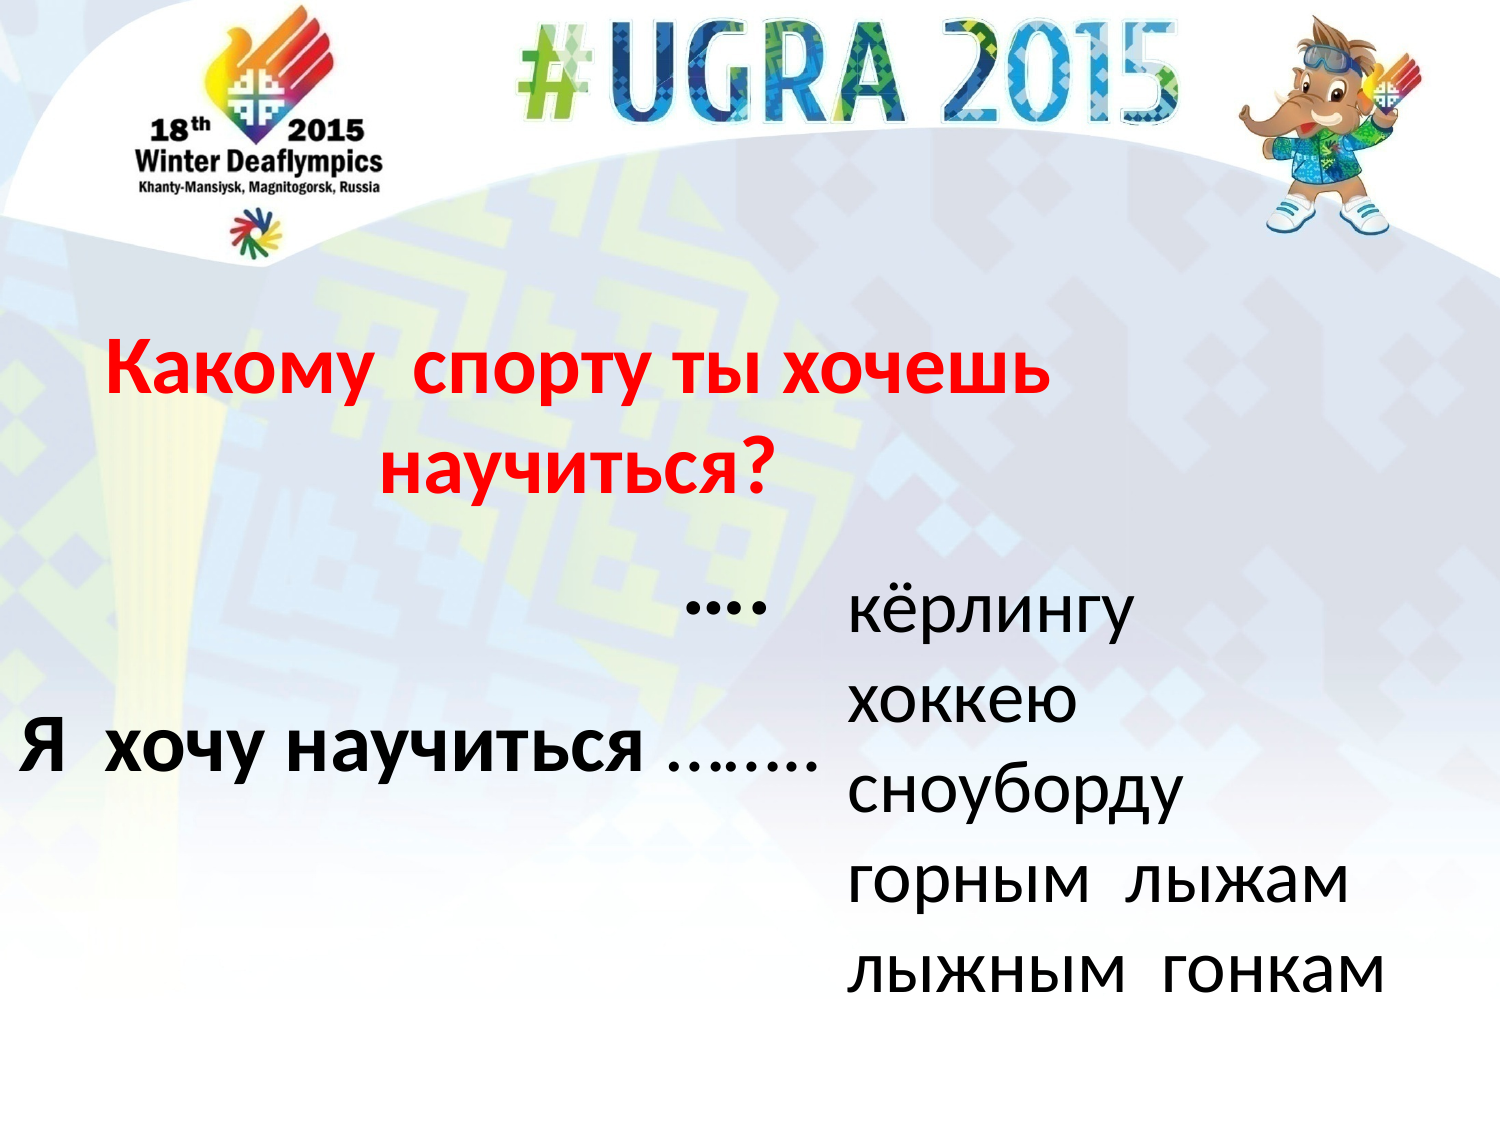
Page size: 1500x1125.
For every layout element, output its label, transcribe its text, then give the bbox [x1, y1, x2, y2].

text_box …. [147, 515, 1306, 640]
text_box Я хочу научиться …….. [4, 680, 832, 896]
picture [0, 0, 1500, 1125]
text_box Какому спорту ты хочешь научиться? [76, 302, 1081, 518]
text_box кёрлингу хоккею сноуборду горным лыжам лыжным гонкам [832, 550, 1471, 1016]
